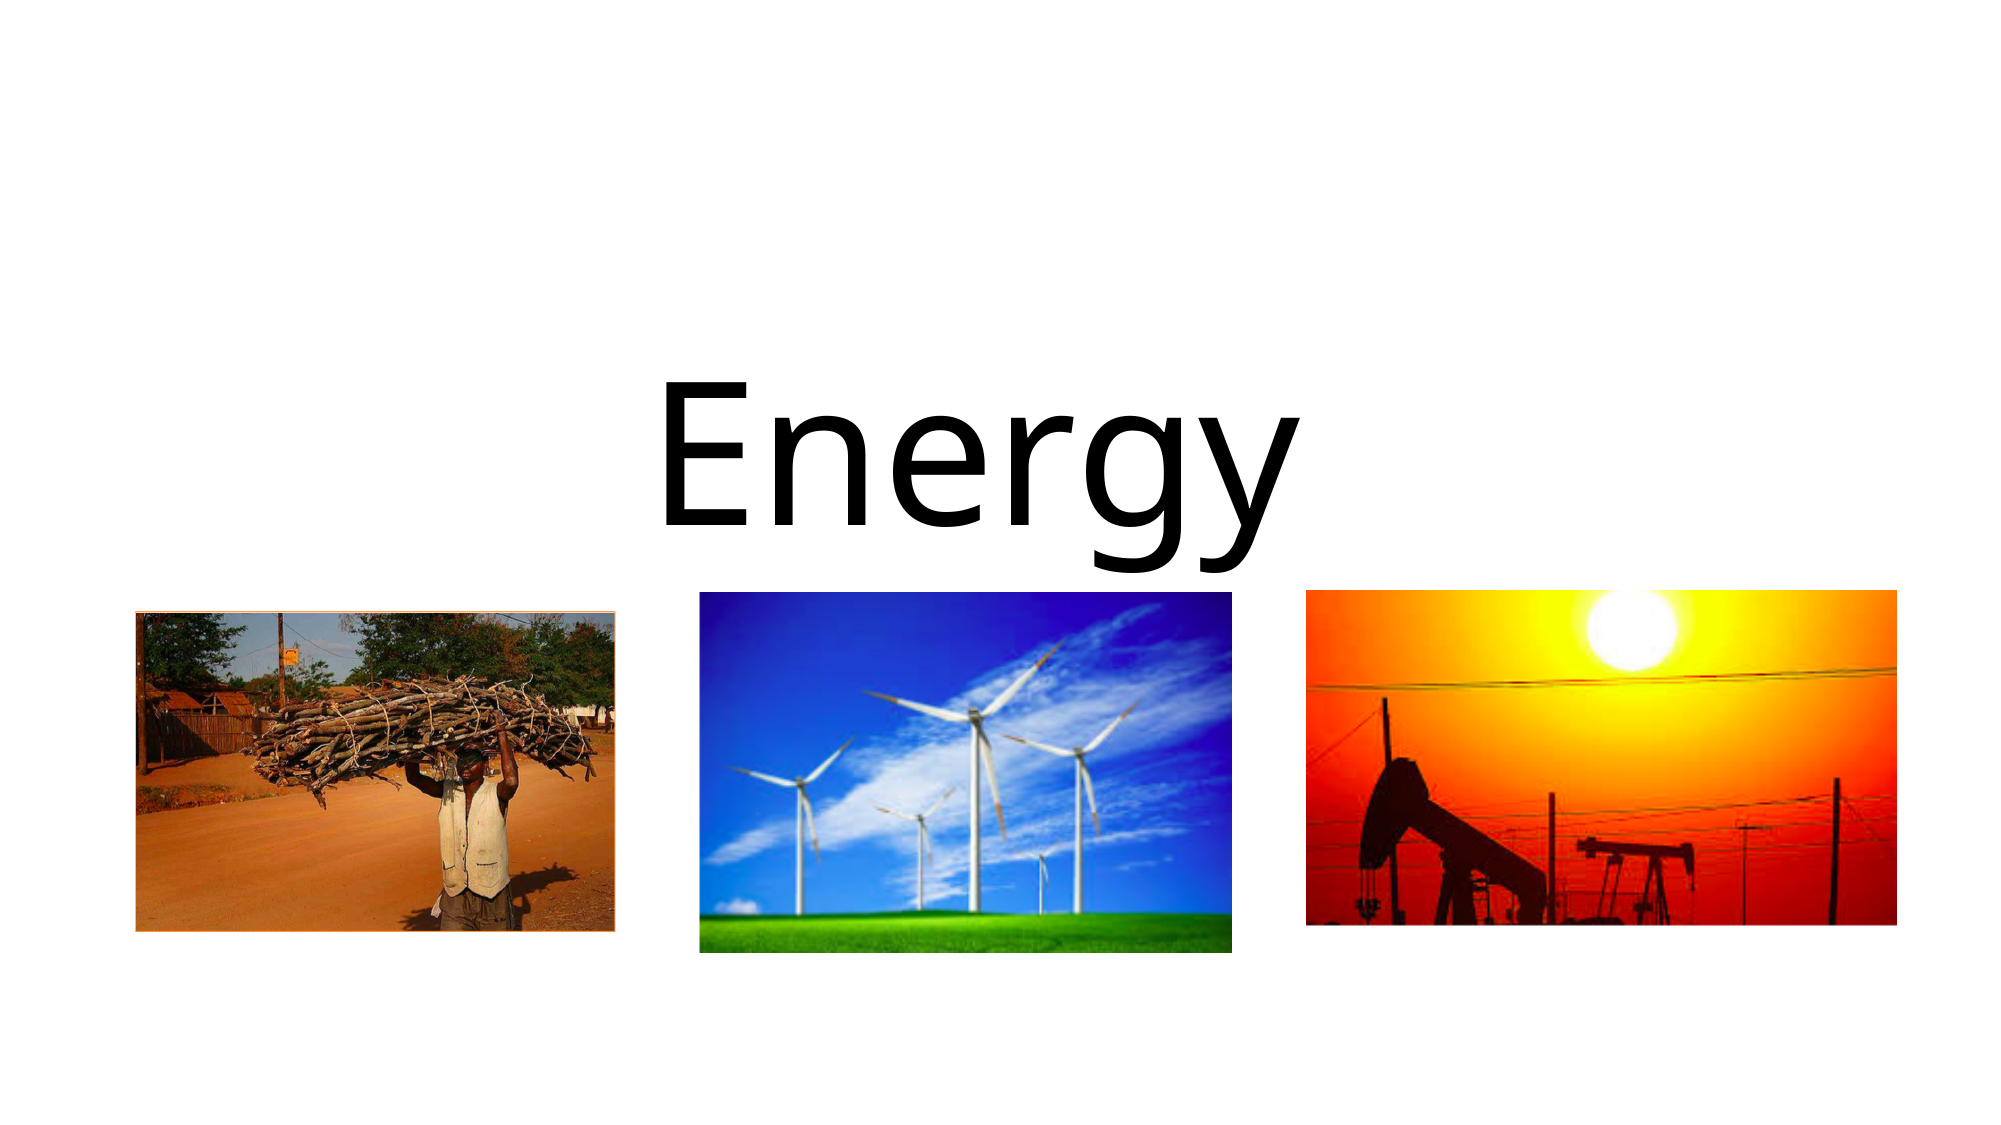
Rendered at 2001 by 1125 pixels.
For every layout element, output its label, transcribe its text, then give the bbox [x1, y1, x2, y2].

picture [110, 606, 623, 939]
title Energy [249, 184, 1750, 576]
picture [698, 592, 1232, 953]
picture [1306, 590, 1897, 930]
